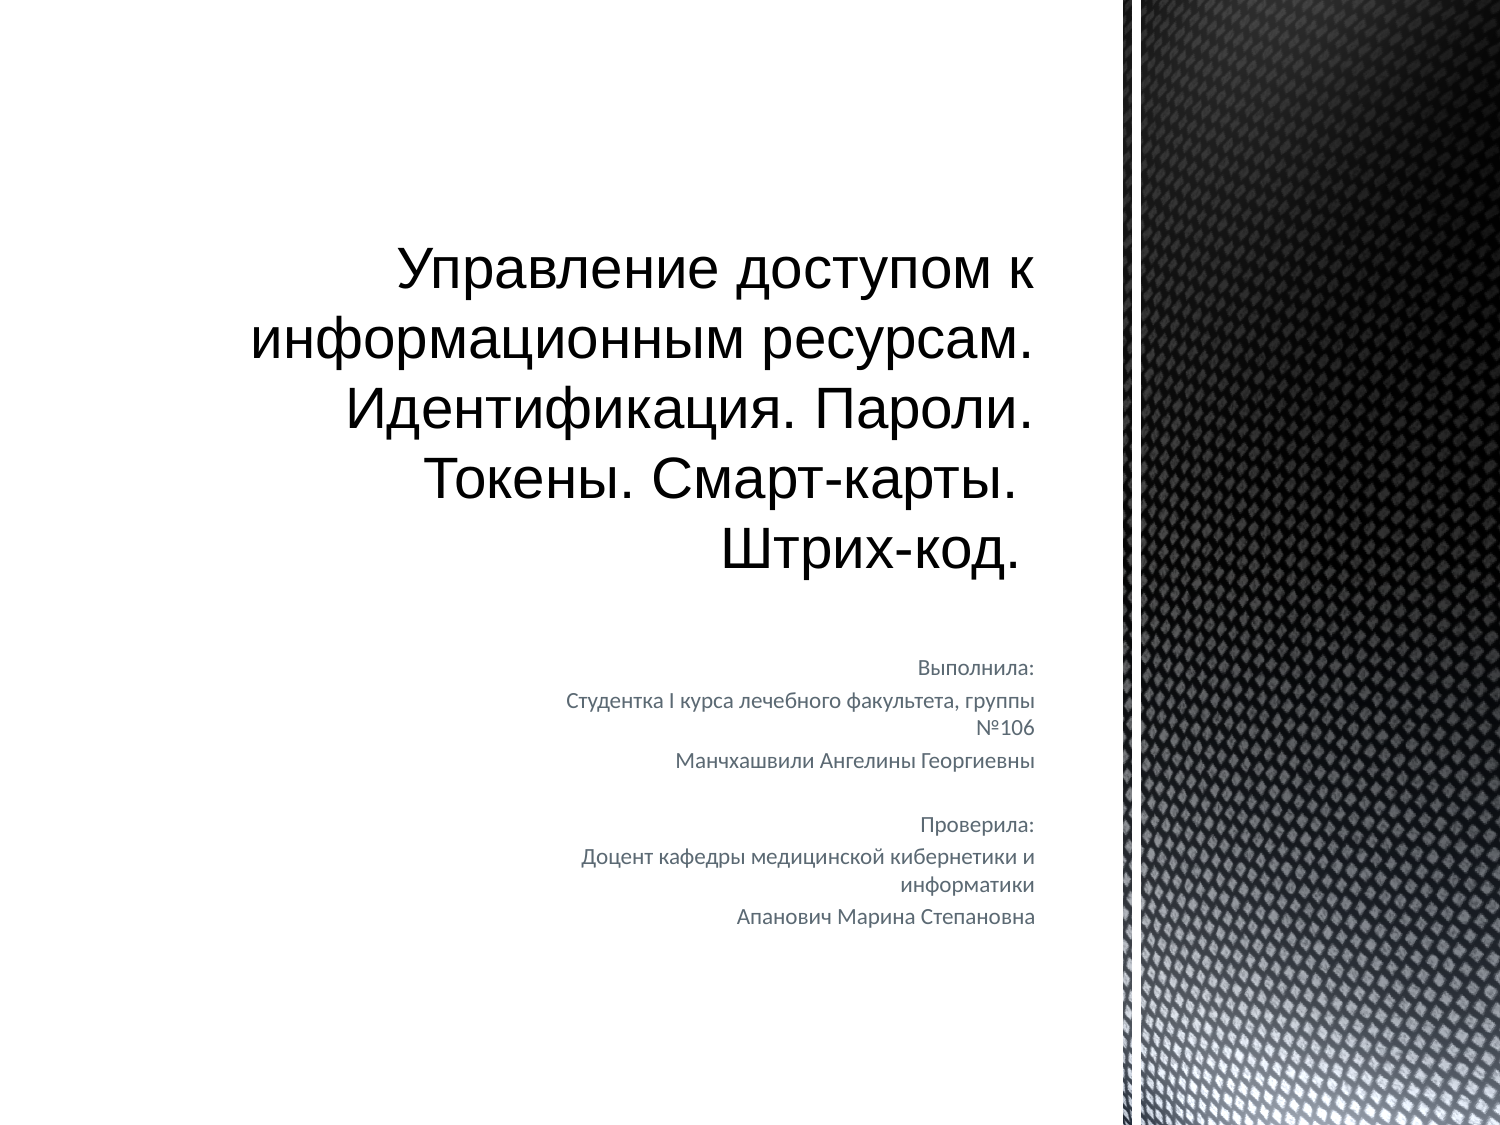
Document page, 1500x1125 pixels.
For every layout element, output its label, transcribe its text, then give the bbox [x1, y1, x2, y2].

subtitle Выполнила: Студентка I курса лечебного факультета, группы №106 Манчхашвили Ангелины Георгиевны Проверила: Доцент кафедры медицинской кибернетики и информатики Апанович Марина Степановна [537, 645, 1050, 938]
picture [1123, 0, 1500, 1125]
title Управление доступом к информационным ресурсам. Идентификация. Пароли. Токены. Смарт-карты. Штрих-код. [218, 196, 1050, 588]
